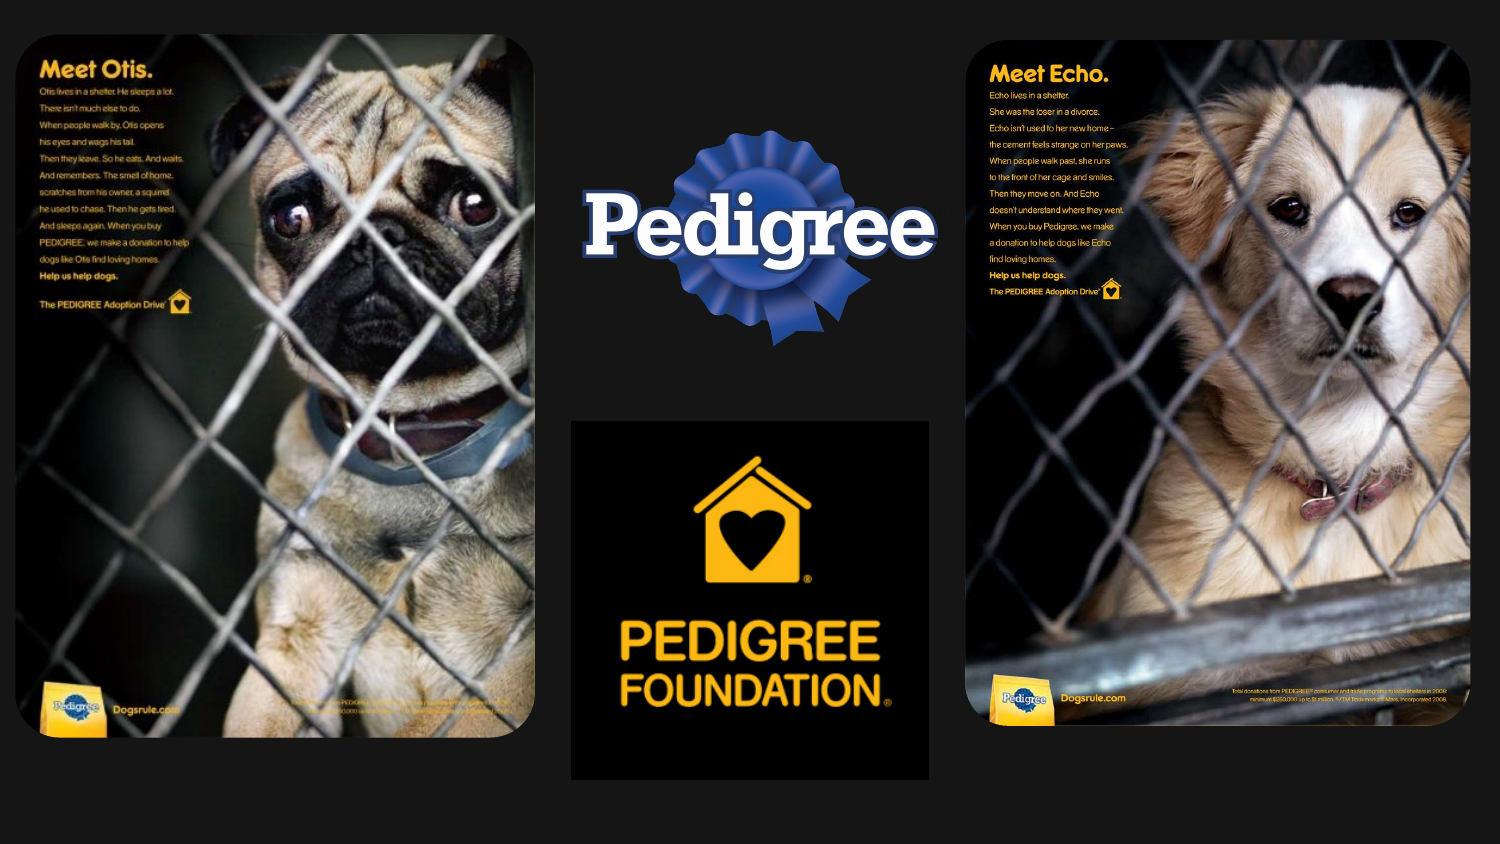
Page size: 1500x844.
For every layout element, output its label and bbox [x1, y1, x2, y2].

picture [571, 421, 929, 780]
picture [582, 130, 947, 347]
picture [15, 34, 535, 738]
picture [964, 39, 1471, 726]
